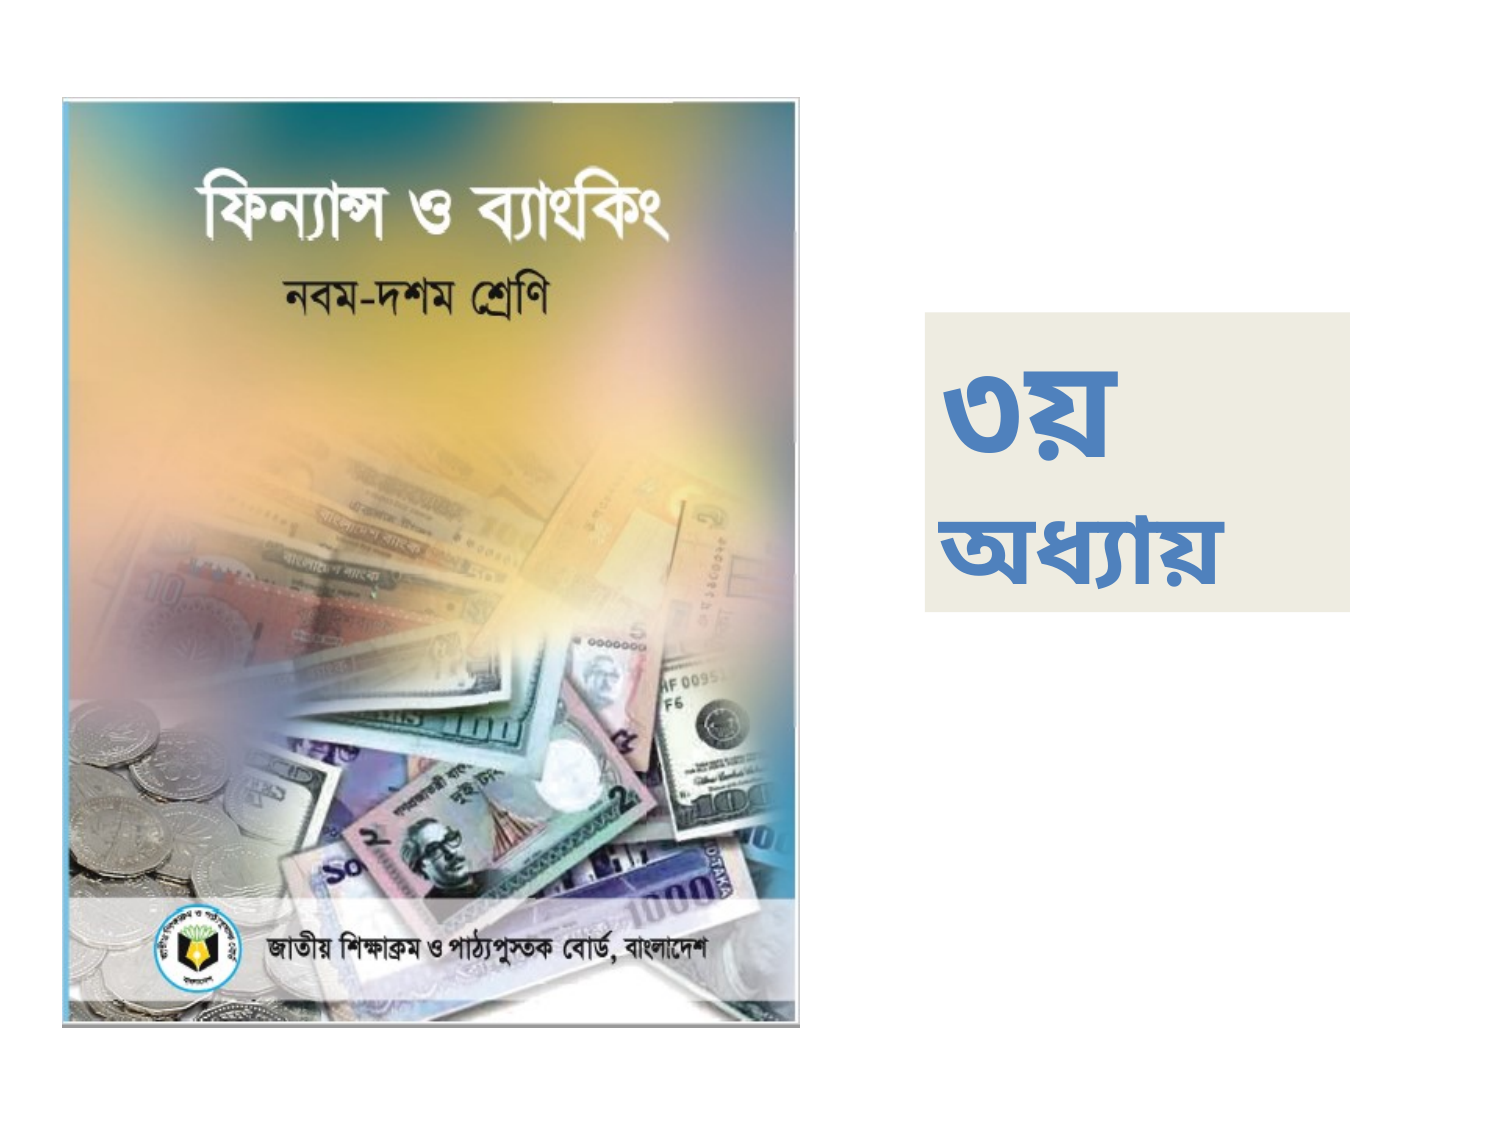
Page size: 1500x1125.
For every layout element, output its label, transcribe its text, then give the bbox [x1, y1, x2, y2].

picture [62, 97, 801, 1028]
text_box ৩য় অধ্যায় [924, 312, 1350, 613]
